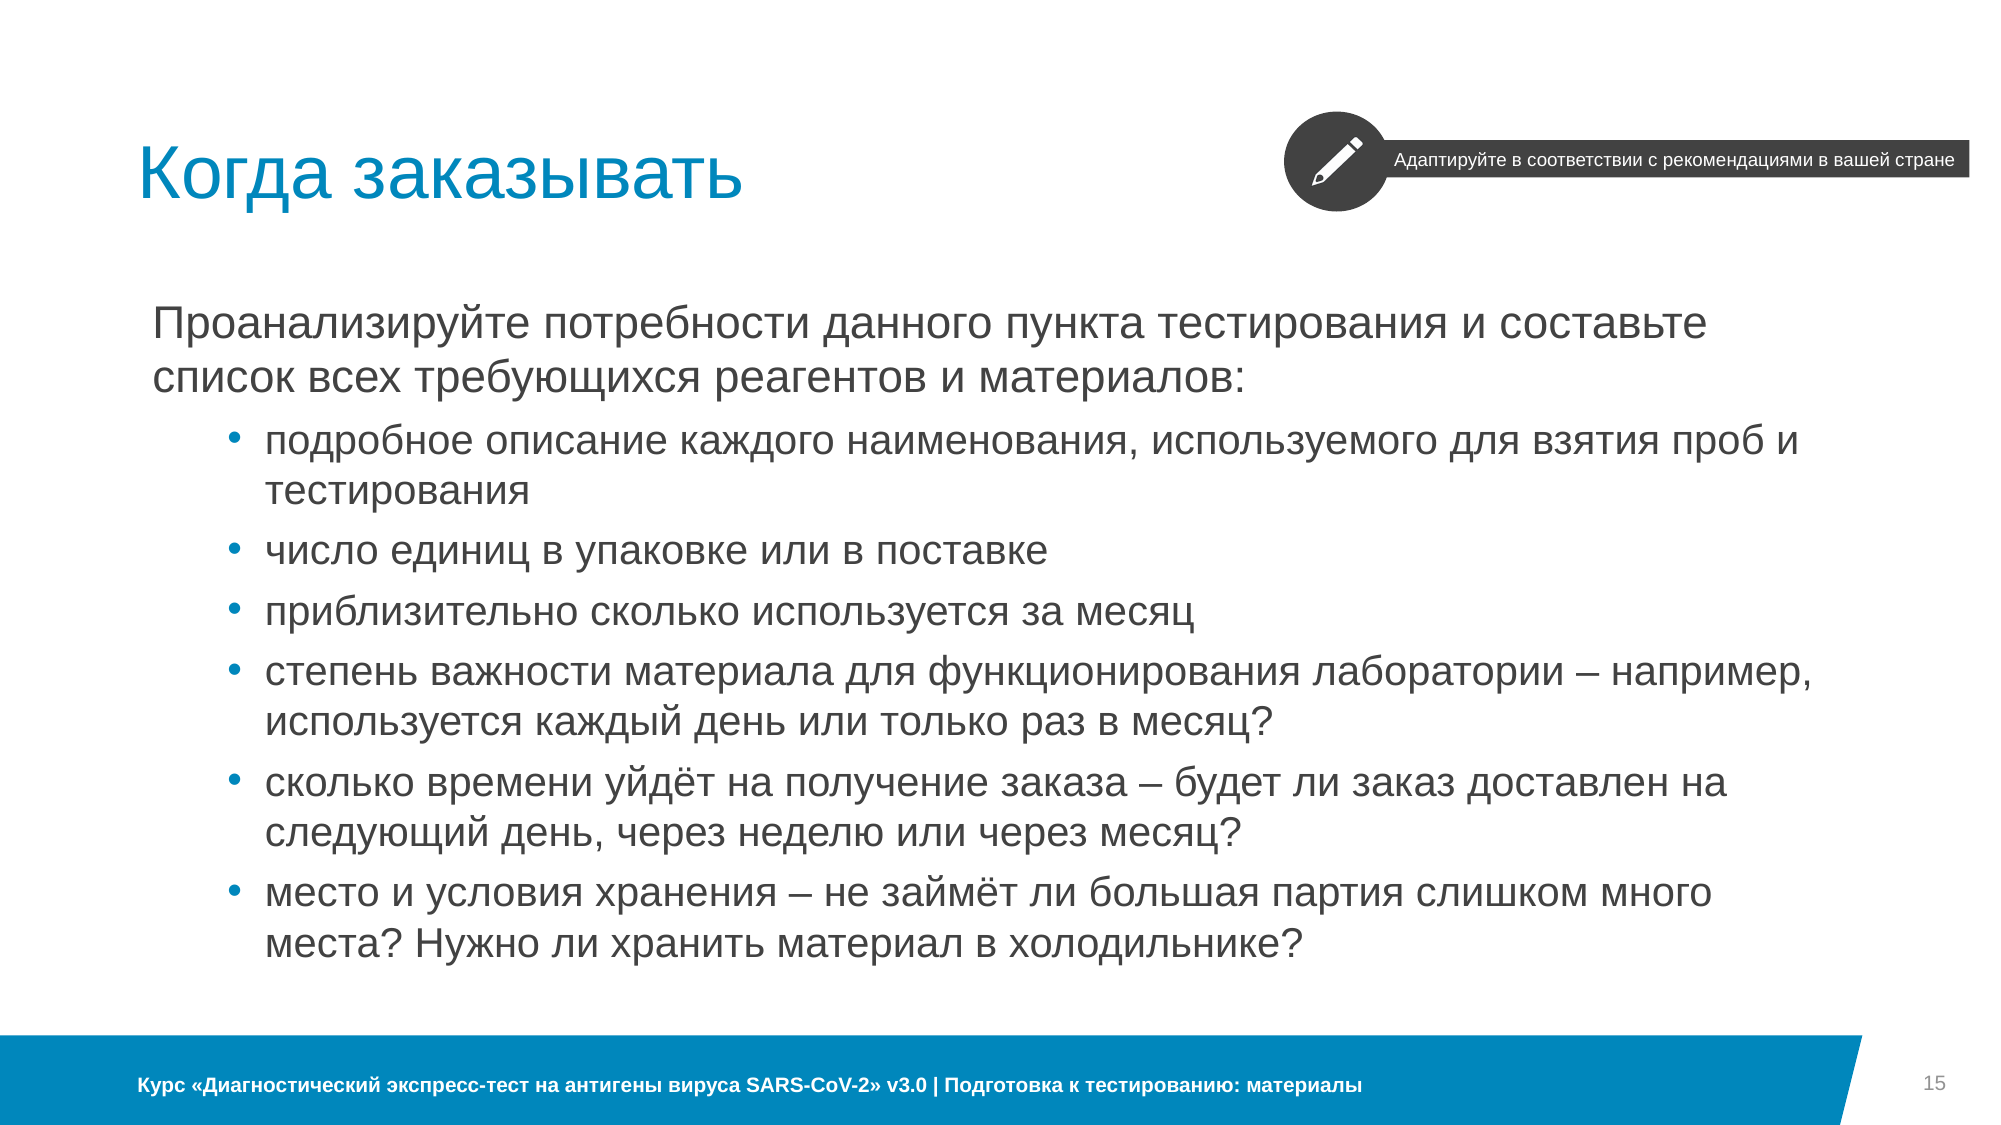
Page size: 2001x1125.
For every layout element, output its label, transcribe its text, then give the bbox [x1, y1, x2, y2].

list Проанализируйте потребности данного пункта тестирования и составьте список всех требующихся реагентов и материалов: подробное описание каждого наименования, используемого для взятия проб и тестирования число единиц в упаковке или в поставке приблизительно сколько используется за месяц степень важности материала для функционирования лаборатории – например, используется каждый день или только раз в месяц? сколько времени уйдёт на получение заказа – будет ли заказ доставлен на следующий день, через неделю или через месяц? место и условия хранения – не займёт ли большая партия слишком много места? Нужно ли хранить материал в холодильнике? [137, 284, 1863, 1013]
slide_number 15 [1862, 1035, 1947, 1125]
footer Курс «Диагностический экспресс-тест на антигены вируса SARS-CoV-2» v3.0 | Подготовка к тестированию: материалы [137, 1042, 1596, 1125]
title Когда заказывать [137, 59, 1863, 215]
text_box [1285, 112, 1970, 211]
